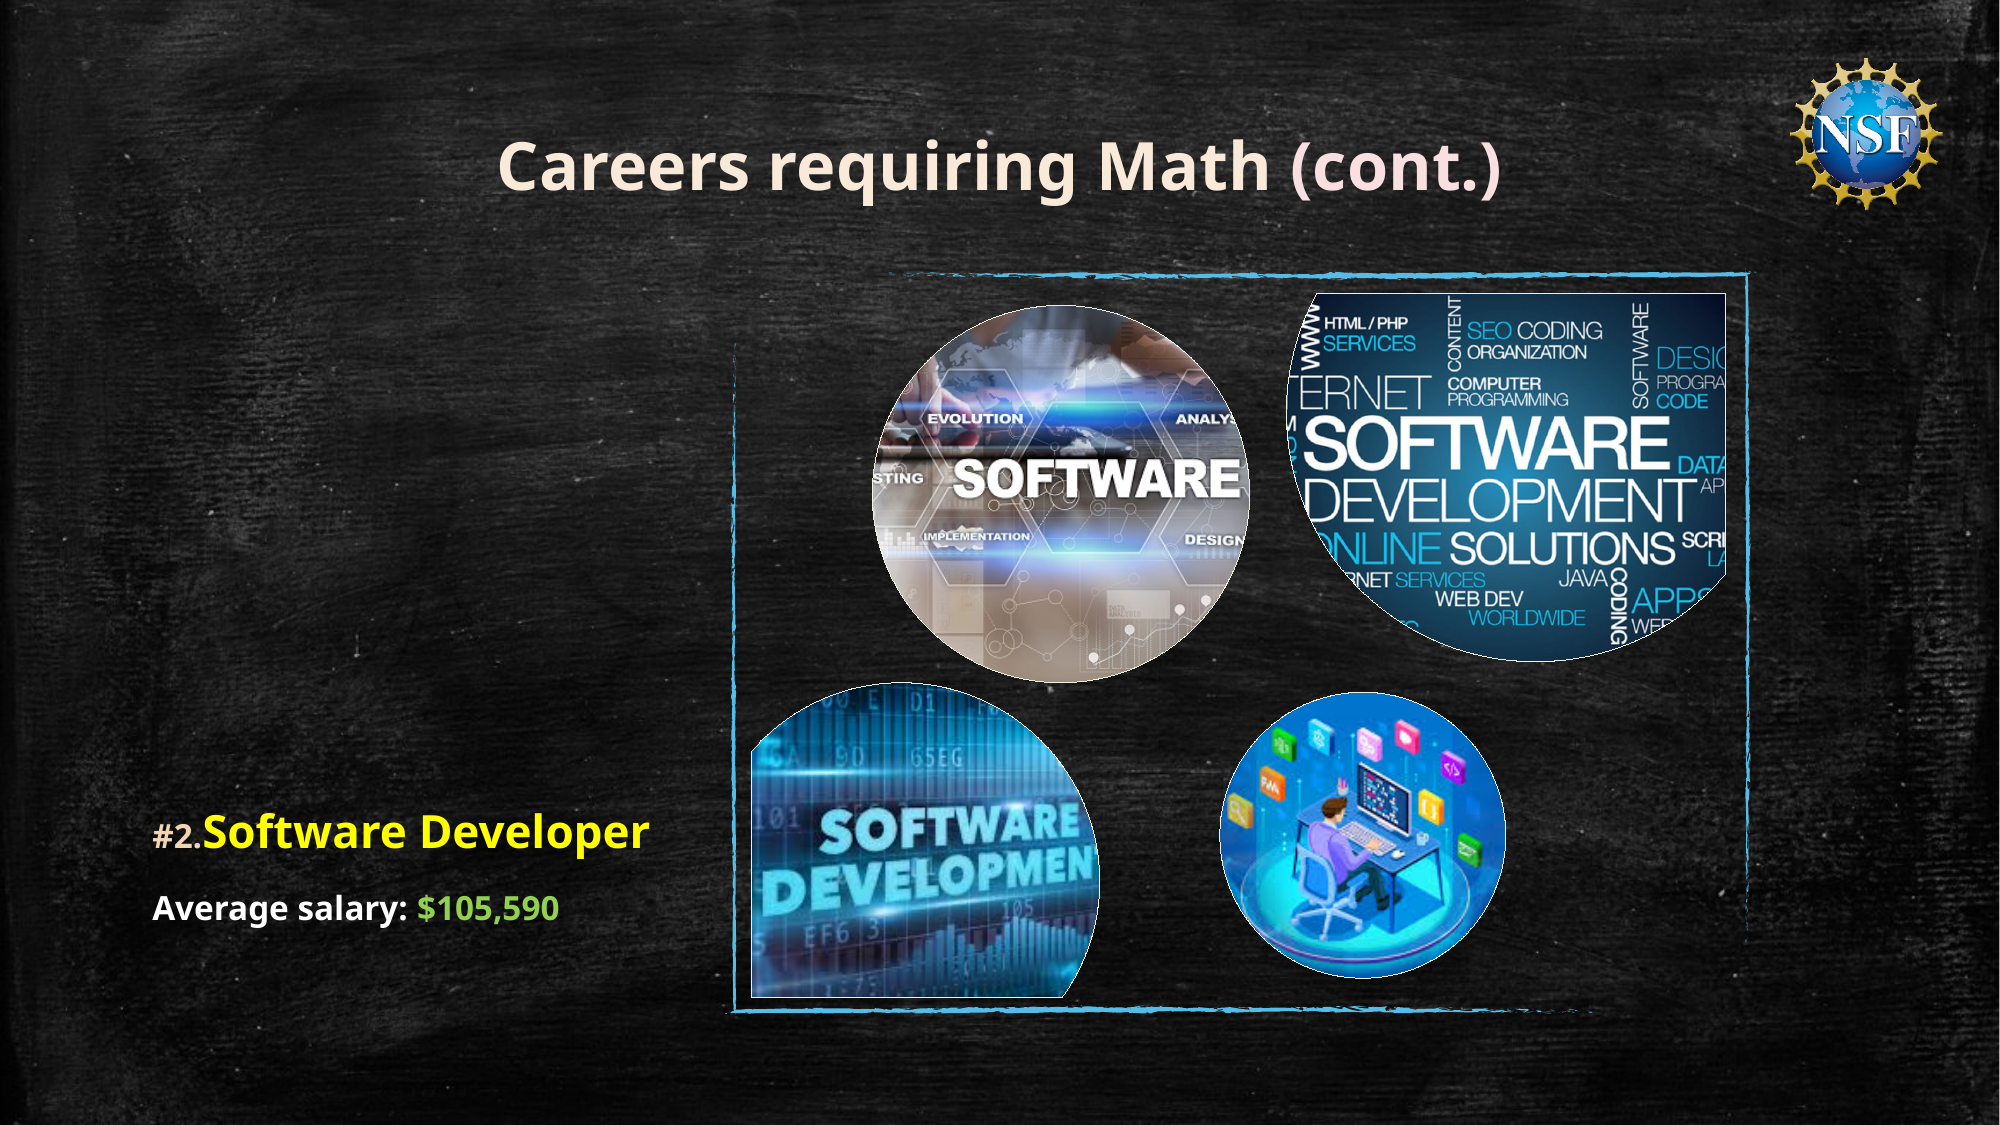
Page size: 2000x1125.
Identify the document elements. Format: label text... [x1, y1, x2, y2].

title Careers requiring Math (cont.) [249, 45, 1750, 213]
picture [1286, 293, 1726, 662]
list #2.Software Developer Average salary: $105,590 [137, 562, 725, 1013]
picture [1787, 54, 1945, 213]
picture [1219, 692, 1506, 979]
picture [751, 305, 1250, 998]
